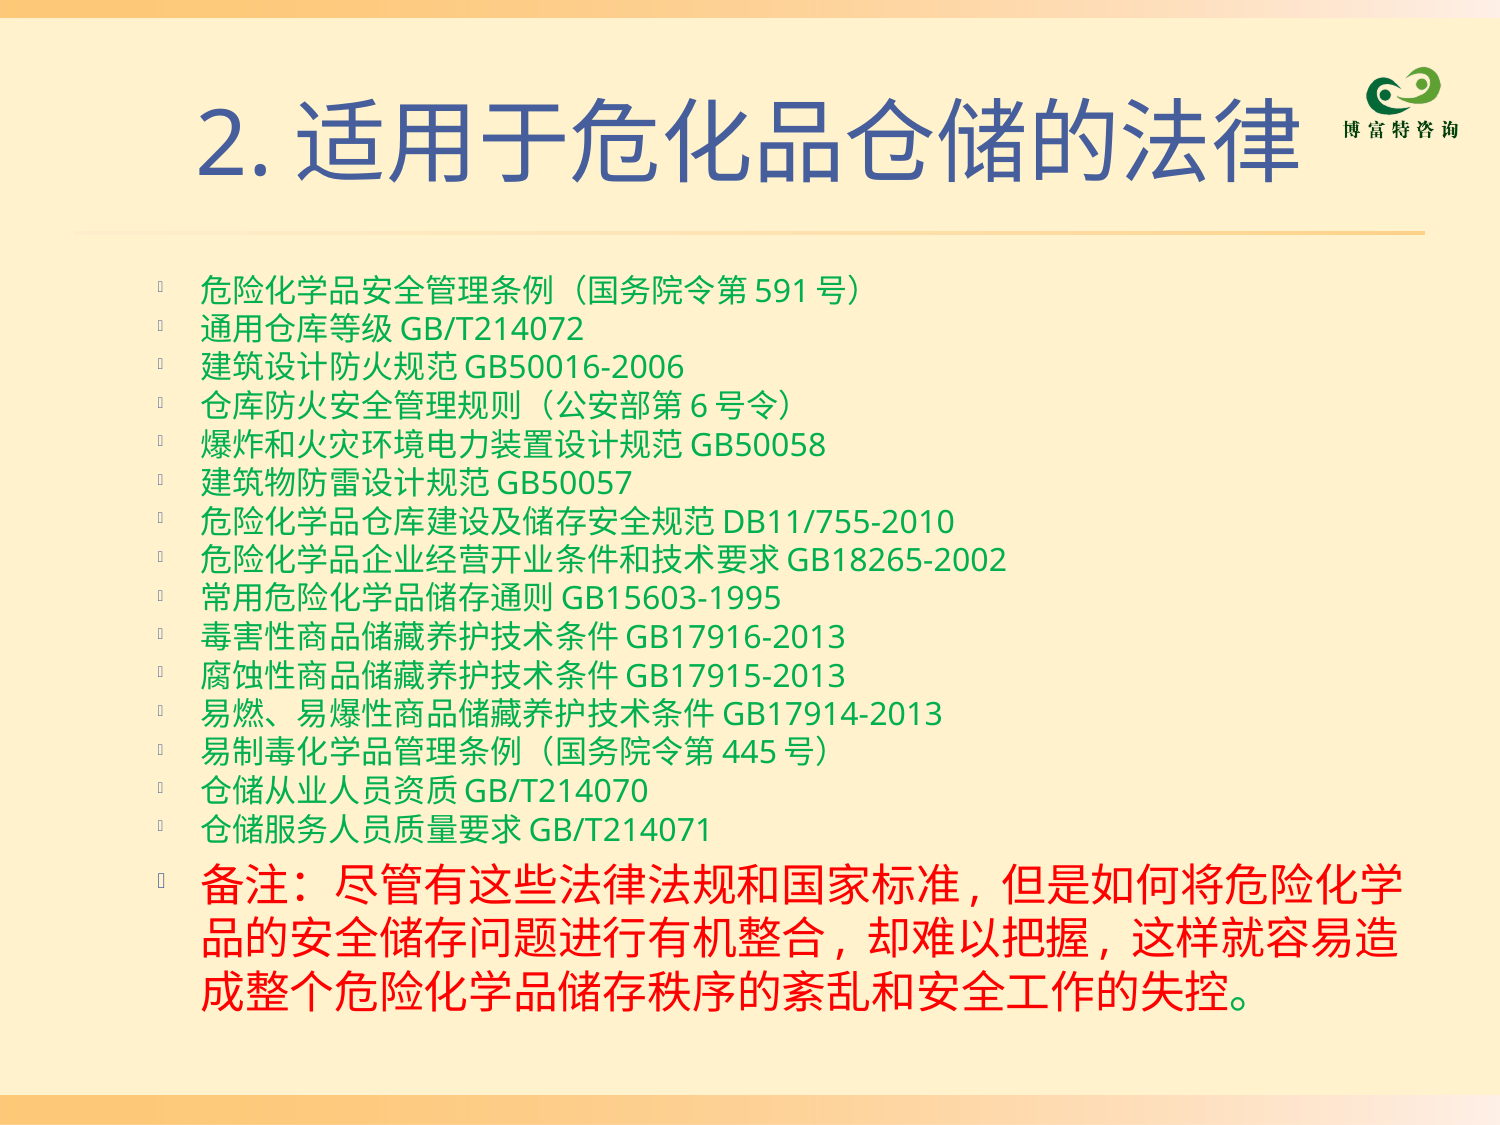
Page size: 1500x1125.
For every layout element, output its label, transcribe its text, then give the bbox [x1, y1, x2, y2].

title 2.适用于危化品仓储的法律 [75, 45, 1425, 233]
picture [0, 18, 1500, 1095]
list 危险化学品安全管理条例（国务院令第591号） 通用仓库等级GB/T214072 建筑设计防火规范GB50016-2006 仓库防火安全管理规则（公安部第6号令） 爆炸和火灾环境电力装置设计规范GB50058 建筑物防雷设计规范GB50057 危险化学品仓库建设及储存安全规范DB11/755-2010 危险化学品企业经营开业条件和技术要求GB18265-2002 常用危险化学品储存通则GB15603-1995 毒害性商品储藏养护技术条件GB17916-2013 腐蚀性商品储藏养护技术条件GB17915-2013 易燃、易爆性商品储藏养护技术条件GB17914-2013 易制毒化学品管理条例（国务院令第445号） 仓储从业人员资质GB/T214070 仓储服务人员质量要求GB/T214071 备注：尽管有这些法律法规和国家标准, 但是如何将危险化学品的安全储存问题进行有机整合, 却难以把握, 这样就容易造成整个危险化学品储存秩序的紊乱和安全工作的失控。 [75, 262, 1425, 1032]
